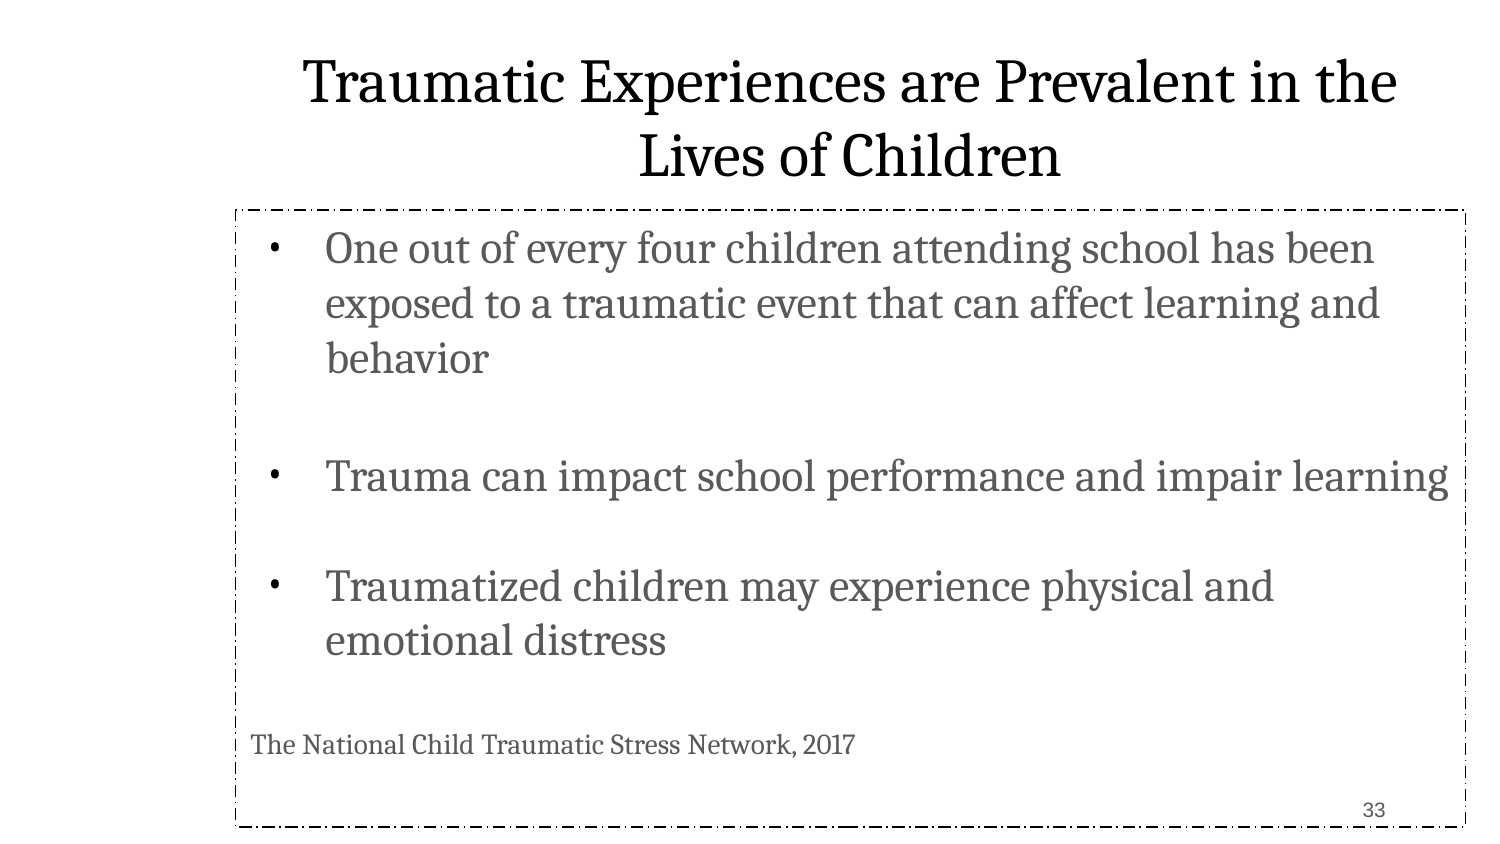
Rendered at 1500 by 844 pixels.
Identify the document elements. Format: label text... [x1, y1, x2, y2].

title Traumatic Experiences are Prevalent in the Lives of Children [235, 33, 1466, 188]
list One out of every four children attending school has been exposed to a traumatic event that can affect learning and behavior Trauma can impact school performance and impair learning Traumatized children may experience physical and emotional distress The National Child Traumatic Stress Network, 2017 [235, 210, 1466, 827]
slide_number ‹#› [1059, 782, 1397, 827]
